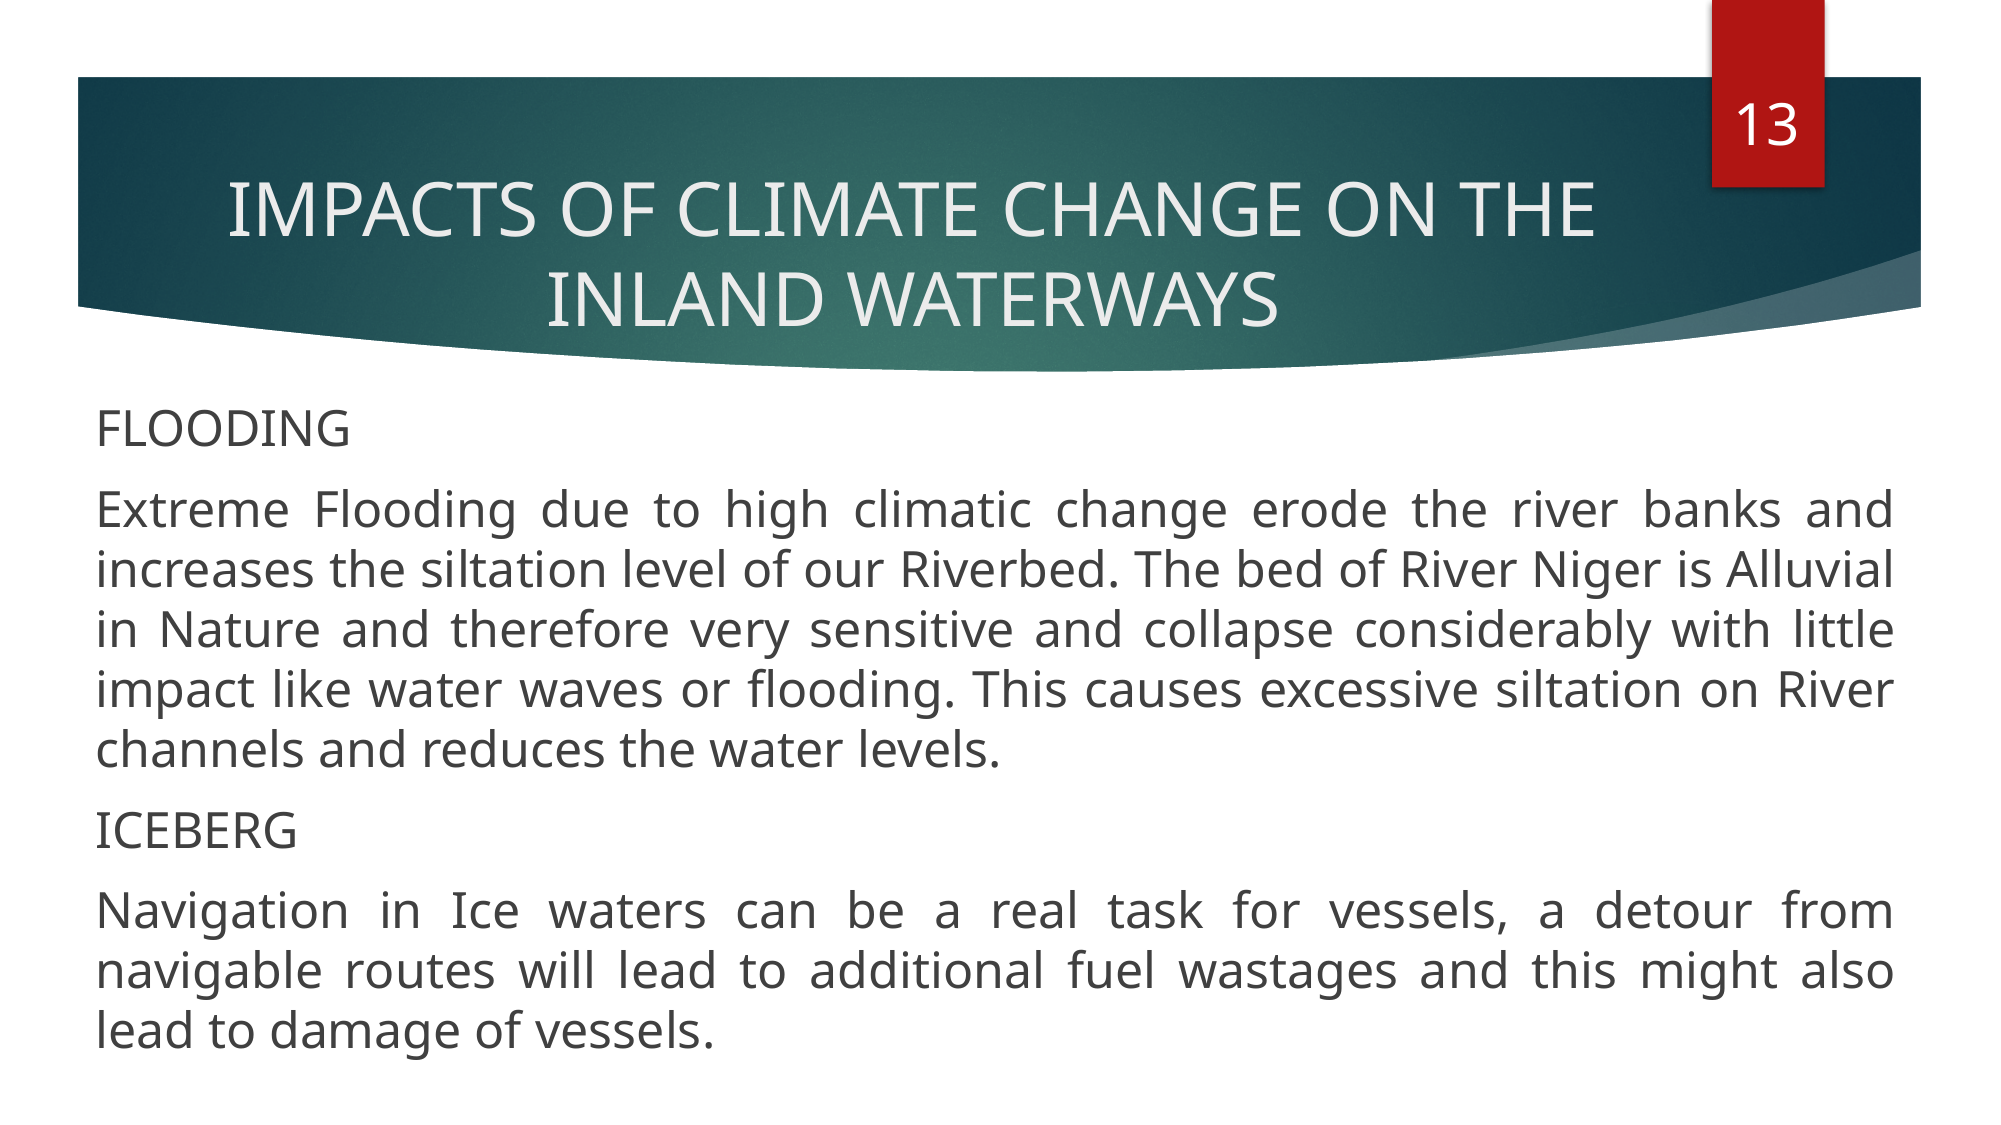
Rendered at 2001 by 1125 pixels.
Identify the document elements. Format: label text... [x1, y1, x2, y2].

slide_number 13 [1698, 48, 1836, 175]
title IMPACTS OF CLIMATE CHANGE ON THE INLAND WATERWAYS [189, 146, 1638, 356]
list FLOODING Extreme Flooding due to high climatic change erode the river banks and increases the siltation level of our Riverbed. The bed of River Niger is Alluvial in Nature and therefore very sensitive and collapse considerably with little impact like water waves or flooding. This causes excessive siltation on River channels and reduces the water levels. ICEBERG Navigation in Ice waters can be a real task for vessels, a detour from navigable routes will lead to additional fuel wastages and this might also lead to damage of vessels. [80, 388, 1912, 1087]
